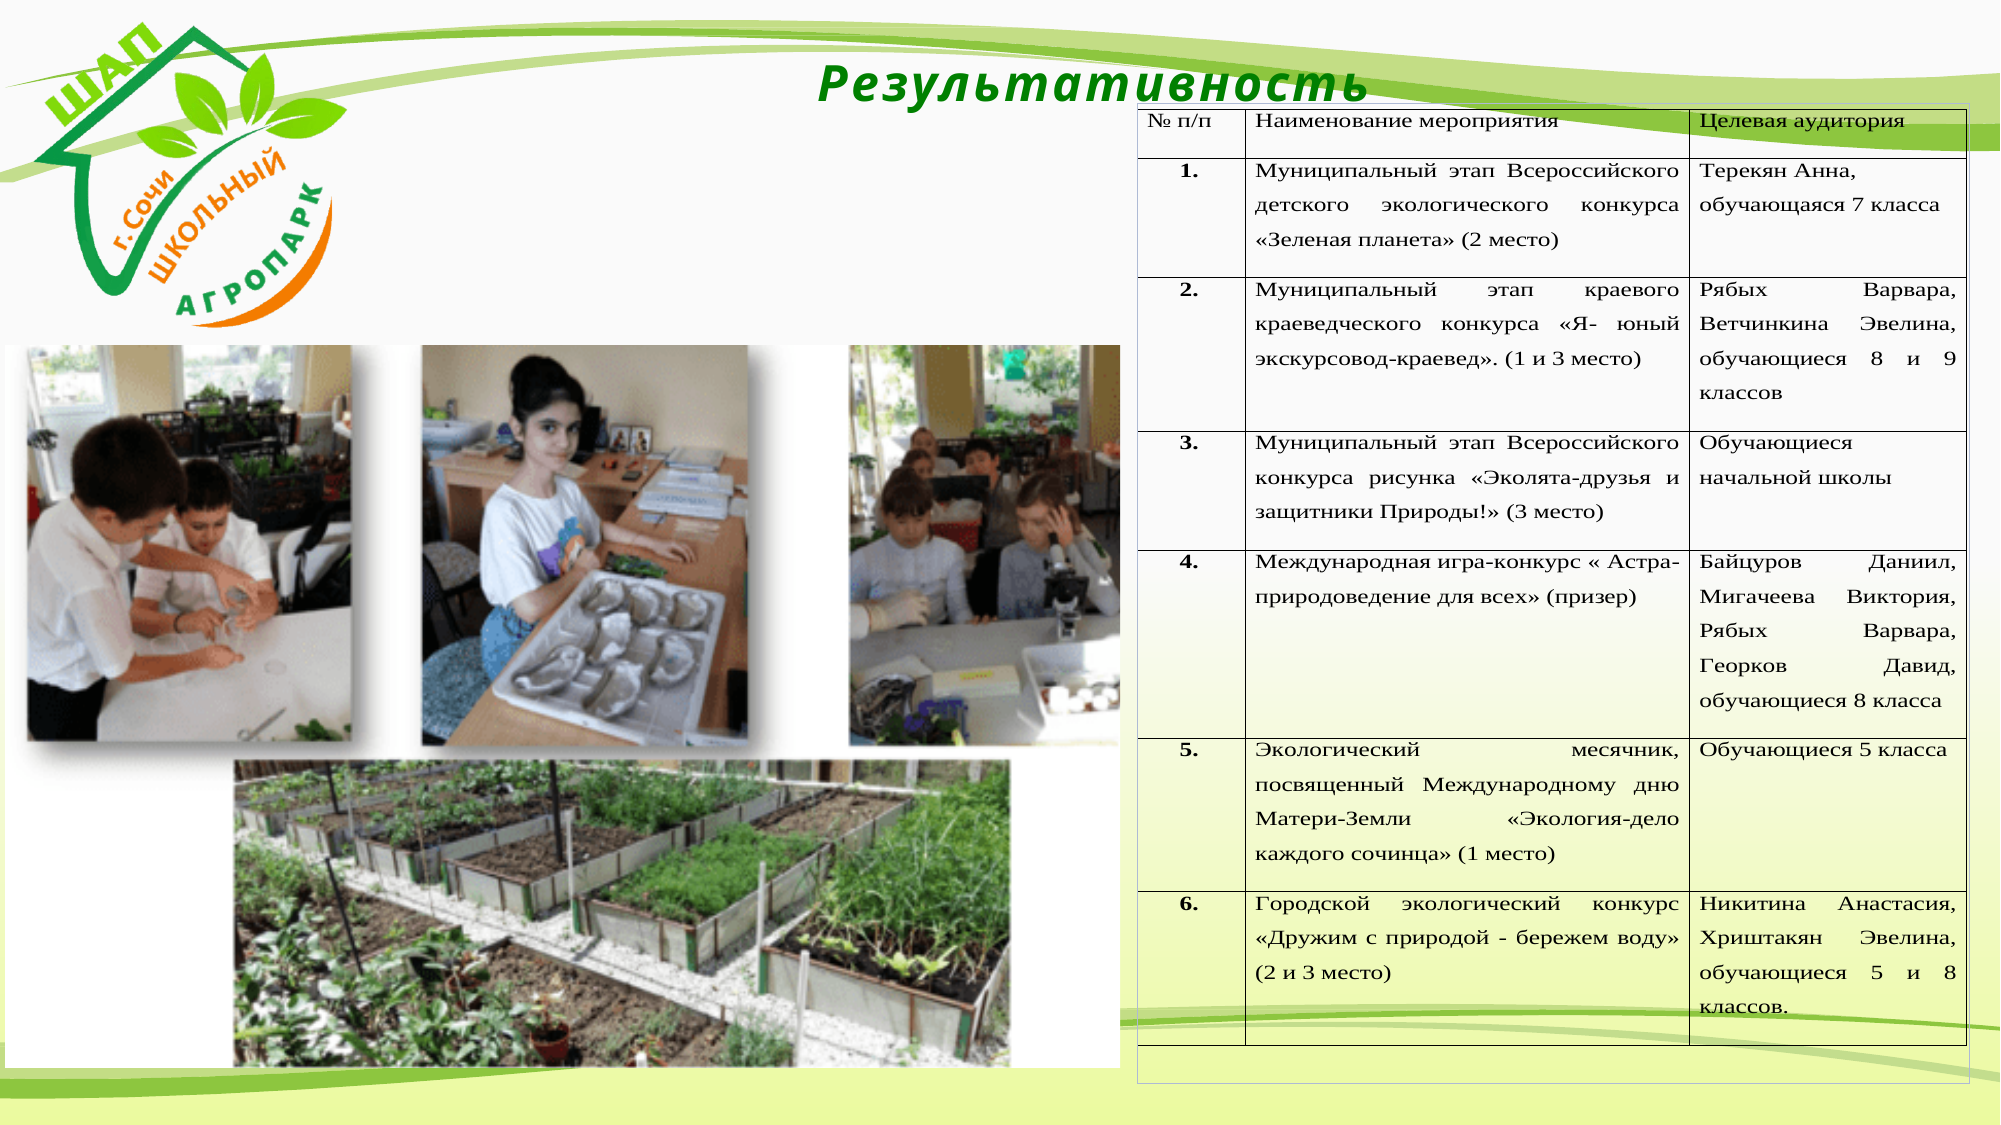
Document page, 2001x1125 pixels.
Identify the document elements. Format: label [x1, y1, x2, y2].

text_box [398, 19, 2000, 183]
text_box [0, 1003, 2000, 1122]
picture [1137, 103, 1970, 1083]
picture [0, 0, 1121, 1068]
